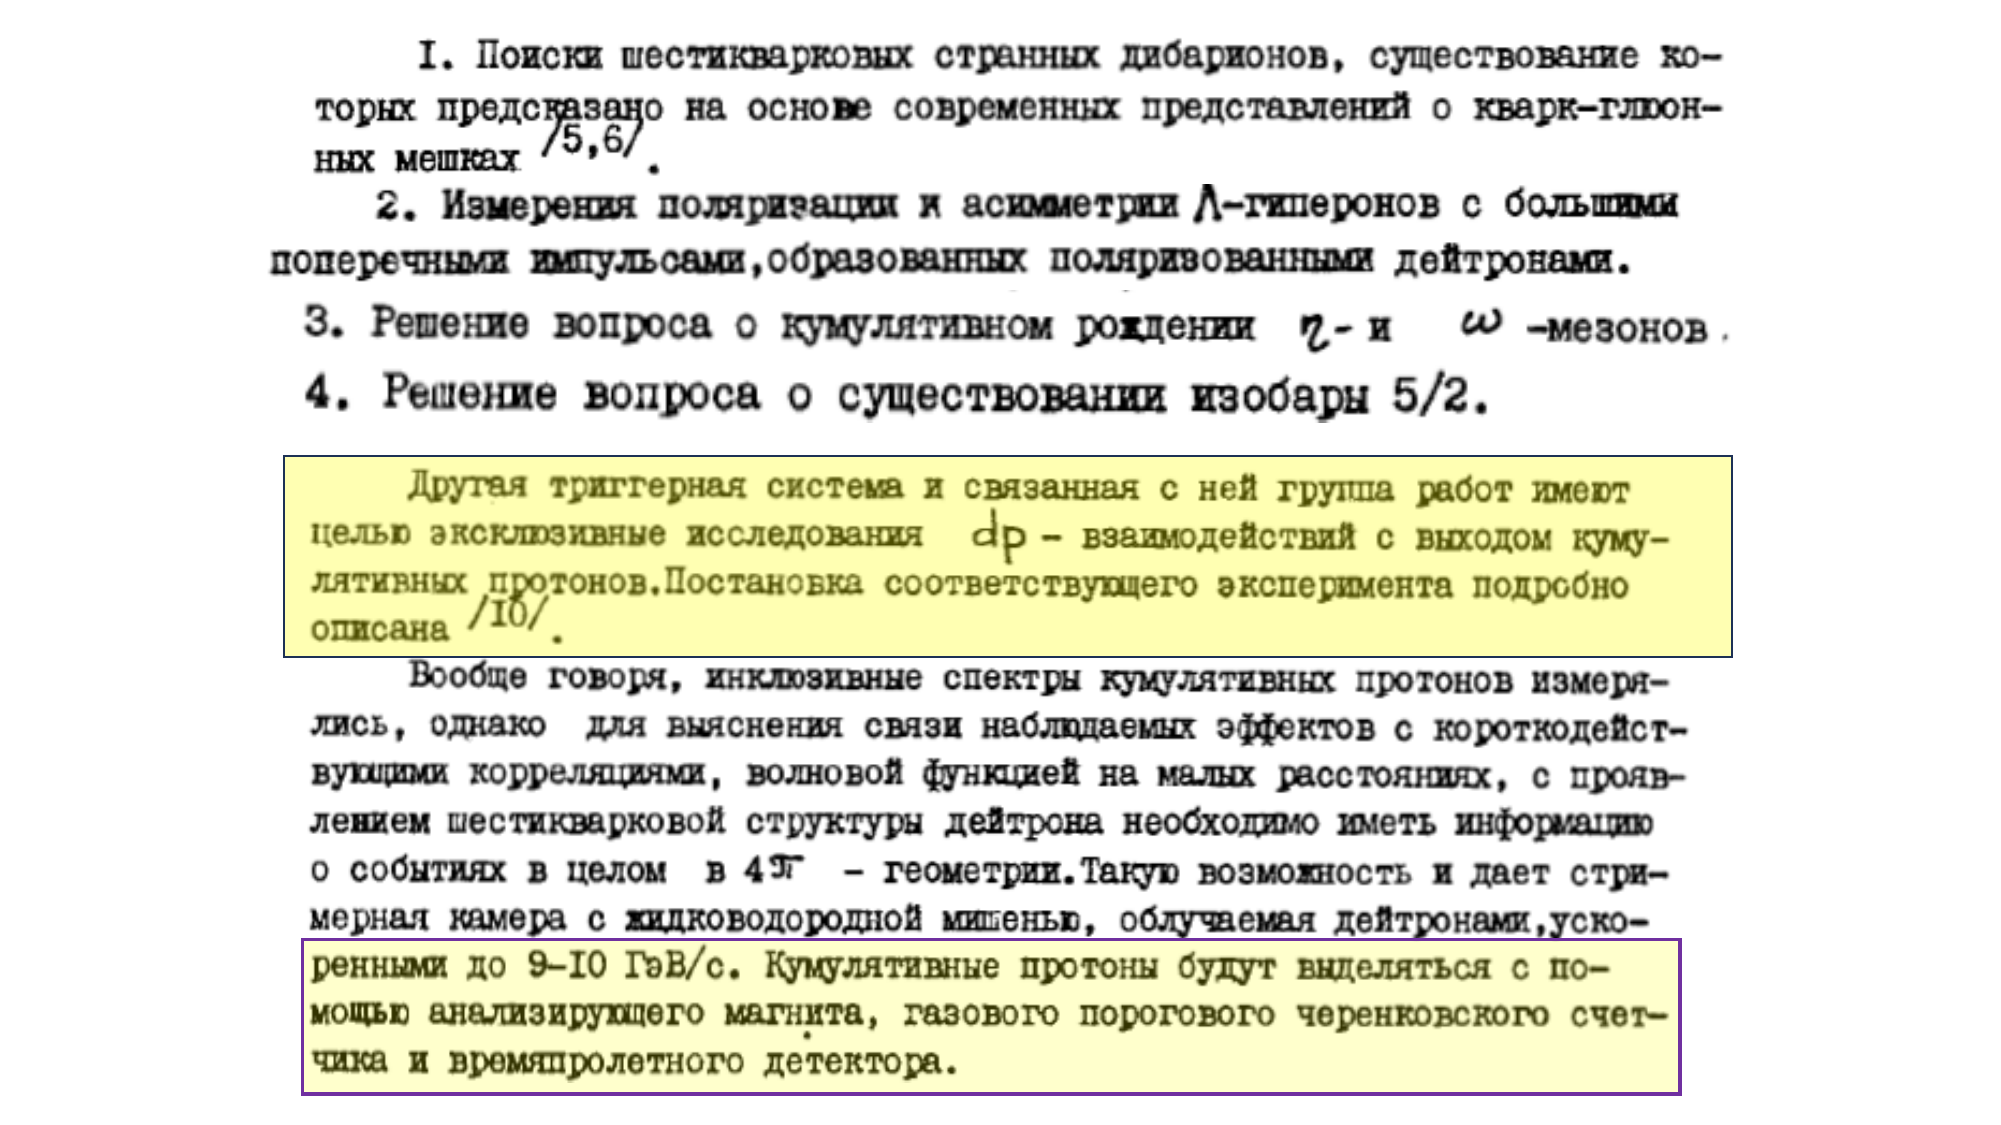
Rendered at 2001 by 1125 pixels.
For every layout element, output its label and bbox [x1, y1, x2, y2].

text_box [283, 455, 1733, 658]
picture [302, 456, 1693, 1083]
picture [250, 30, 1750, 423]
text_box [302, 1083, 1681, 1095]
